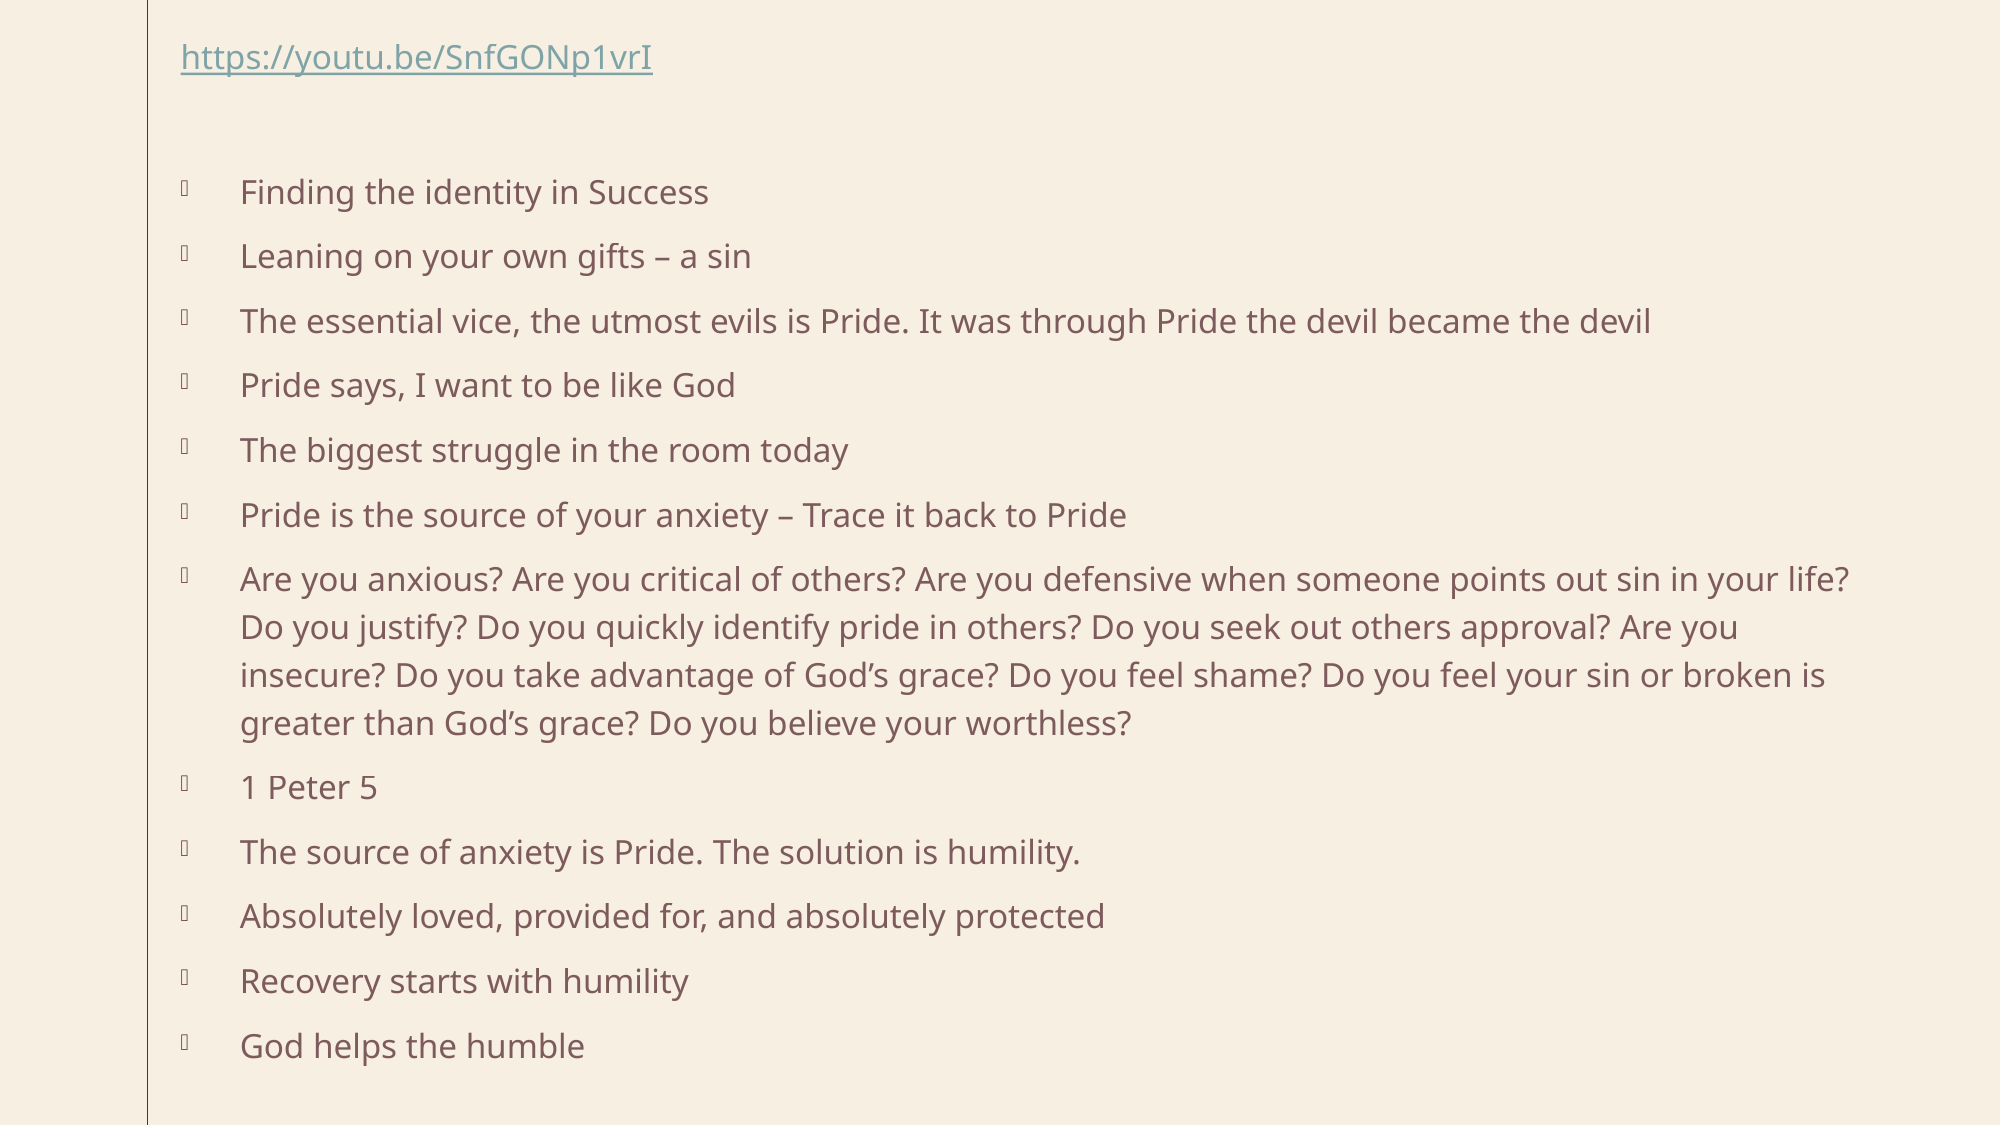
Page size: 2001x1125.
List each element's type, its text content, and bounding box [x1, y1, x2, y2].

list https://youtu.be/SnfGONp1vrI Finding the identity in Success Leaning on your own gifts – a sin The essential vice, the utmost evils is Pride. It was through Pride the devil became the devil Pride says, I want to be like God The biggest struggle in the room today Pride is the source of your anxiety – Trace it back to Pride Are you anxious? Are you critical of others? Are you defensive when someone points out sin in your life? Do you justify? Do you quickly identify pride in others? Do you seek out others approval? Are you insecure? Do you take advantage of God’s grace? Do you feel shame? Do you feel your sin or broken is greater than God’s grace? Do you believe your worthless? 1 Peter 5 The source of anxiety is Pride. The solution is humility. Absolutely loved, provided for, and absolutely protected Recovery starts with humility God helps the humble [180, 27, 1888, 1098]
